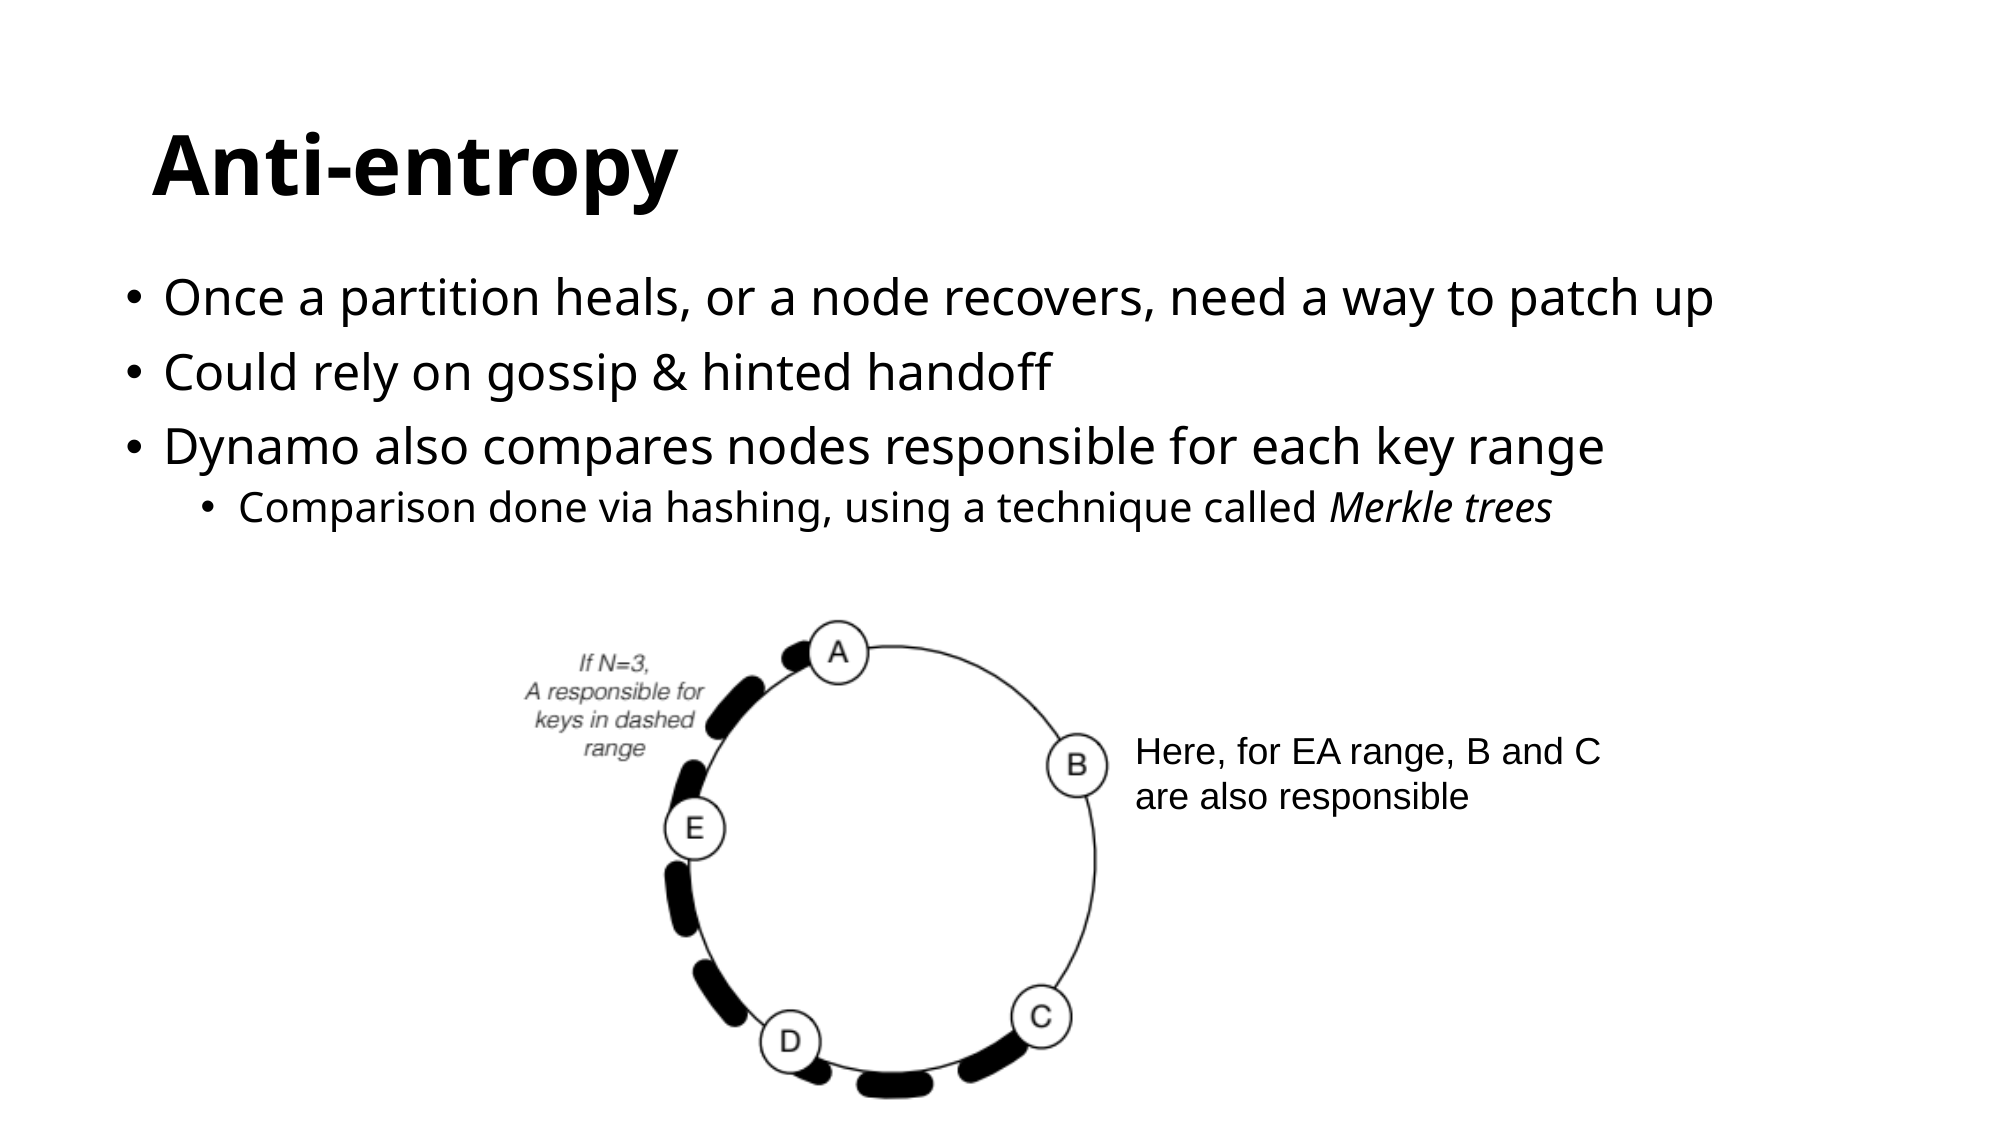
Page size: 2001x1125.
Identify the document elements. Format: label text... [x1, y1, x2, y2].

text_box Here, for EA range, B and C are also responsible [1121, 719, 1637, 825]
title Anti-entropy [137, 59, 1863, 278]
picture [501, 617, 1121, 1104]
list Once a partition heals, or a node recovers, need a way to patch up Could rely on gossip & hinted handoff Dynamo also compares nodes responsible for each key range Comparison done via hashing, using a technique called Merkle trees [110, 264, 1748, 1008]
